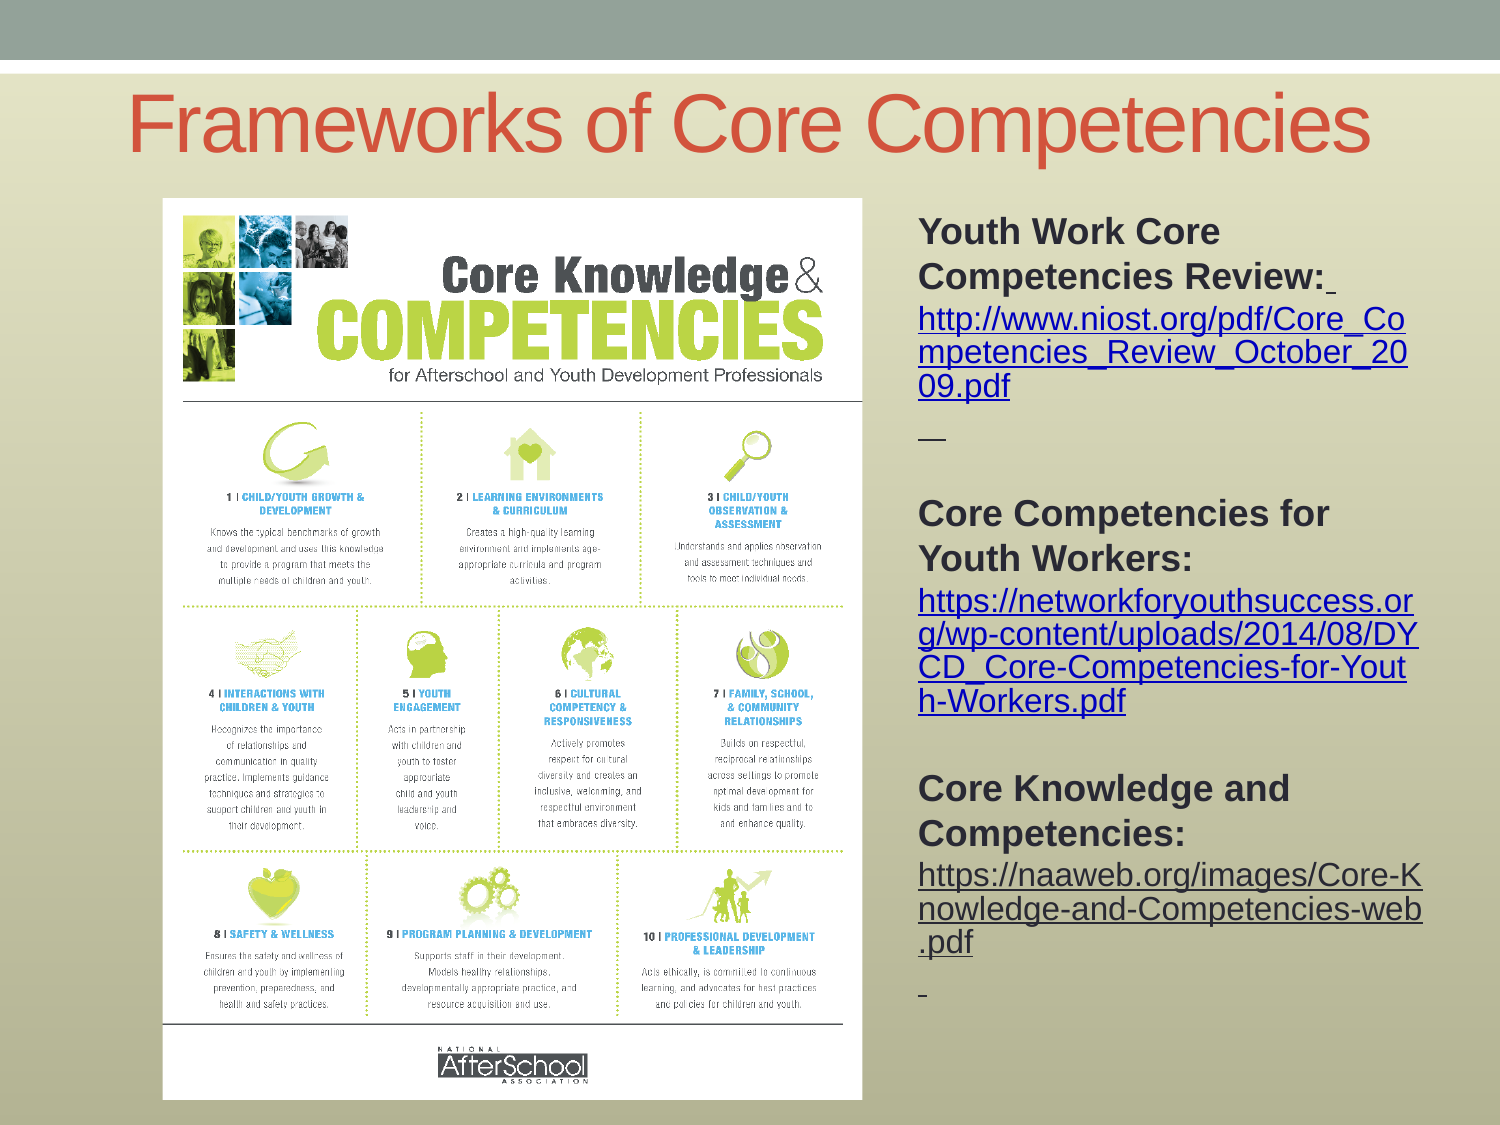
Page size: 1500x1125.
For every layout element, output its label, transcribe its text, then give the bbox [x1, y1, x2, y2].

title Frameworks of Core Competencies [75, 37, 1425, 200]
picture [162, 198, 863, 1101]
text_box Youth Work Core Competencies Review: http://www.niost.org/pdf/Core_Competencies_Review_October_2009.pdf Core Competencies for Youth Workers: https://networkforyouthsuccess.org/wp-content/uploads/2014/08/DYCD_Core-Competencies-for-Youth-Workers.pdf Core Knowledge and Competencies: https://naaweb.org/images/Core-Knowledge-and-Competencies-web.pdf [903, 199, 1439, 775]
